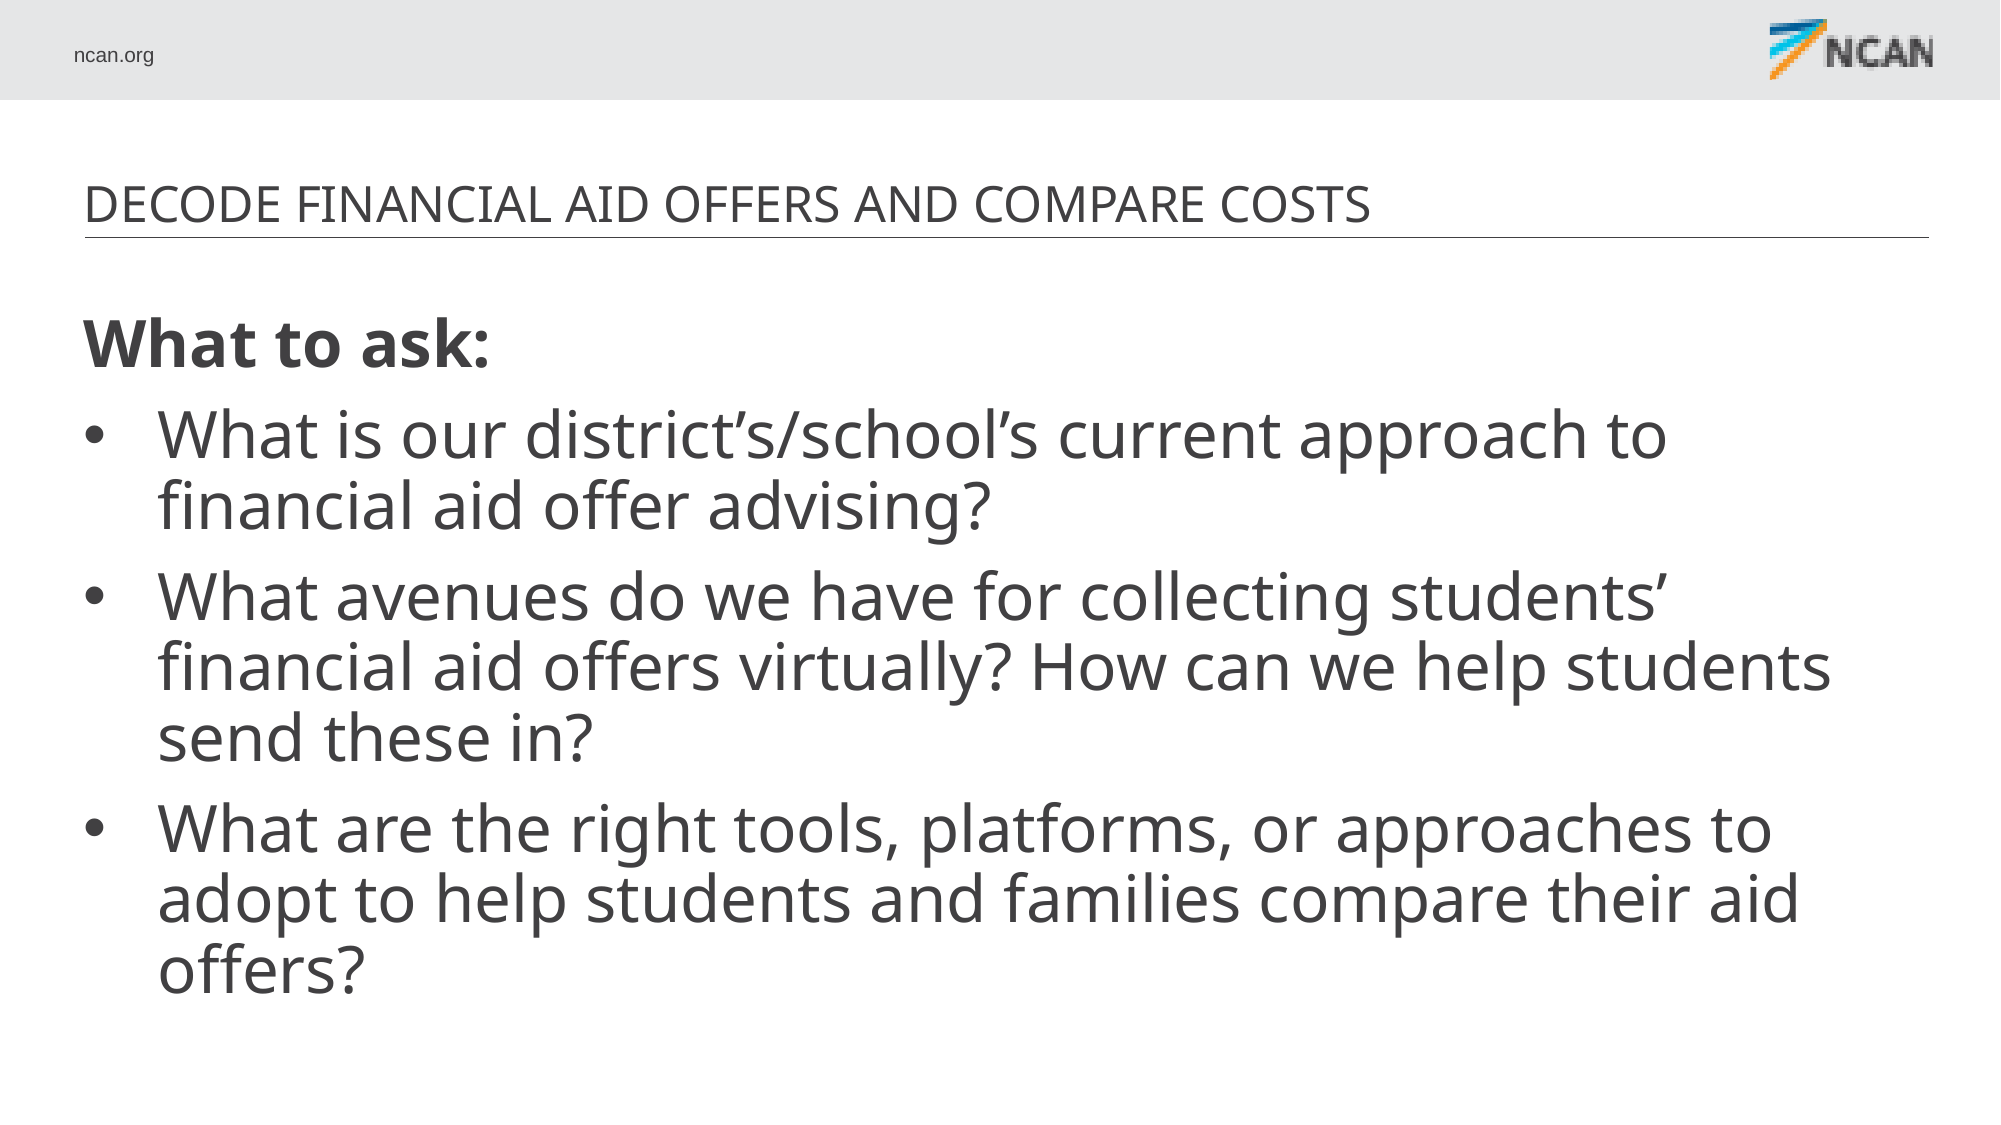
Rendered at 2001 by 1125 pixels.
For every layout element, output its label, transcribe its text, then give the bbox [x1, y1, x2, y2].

title Decode financial aid offers and compare costs [68, 151, 1930, 261]
list What to ask: What is our district’s/school’s current approach to financial aid offer advising? What avenues do we have for collecting students’ financial aid offers virtually? How can we help students send these in? What are the right tools, platforms, or approaches to adopt to help students and families compare their aid offers? [68, 303, 1930, 1018]
